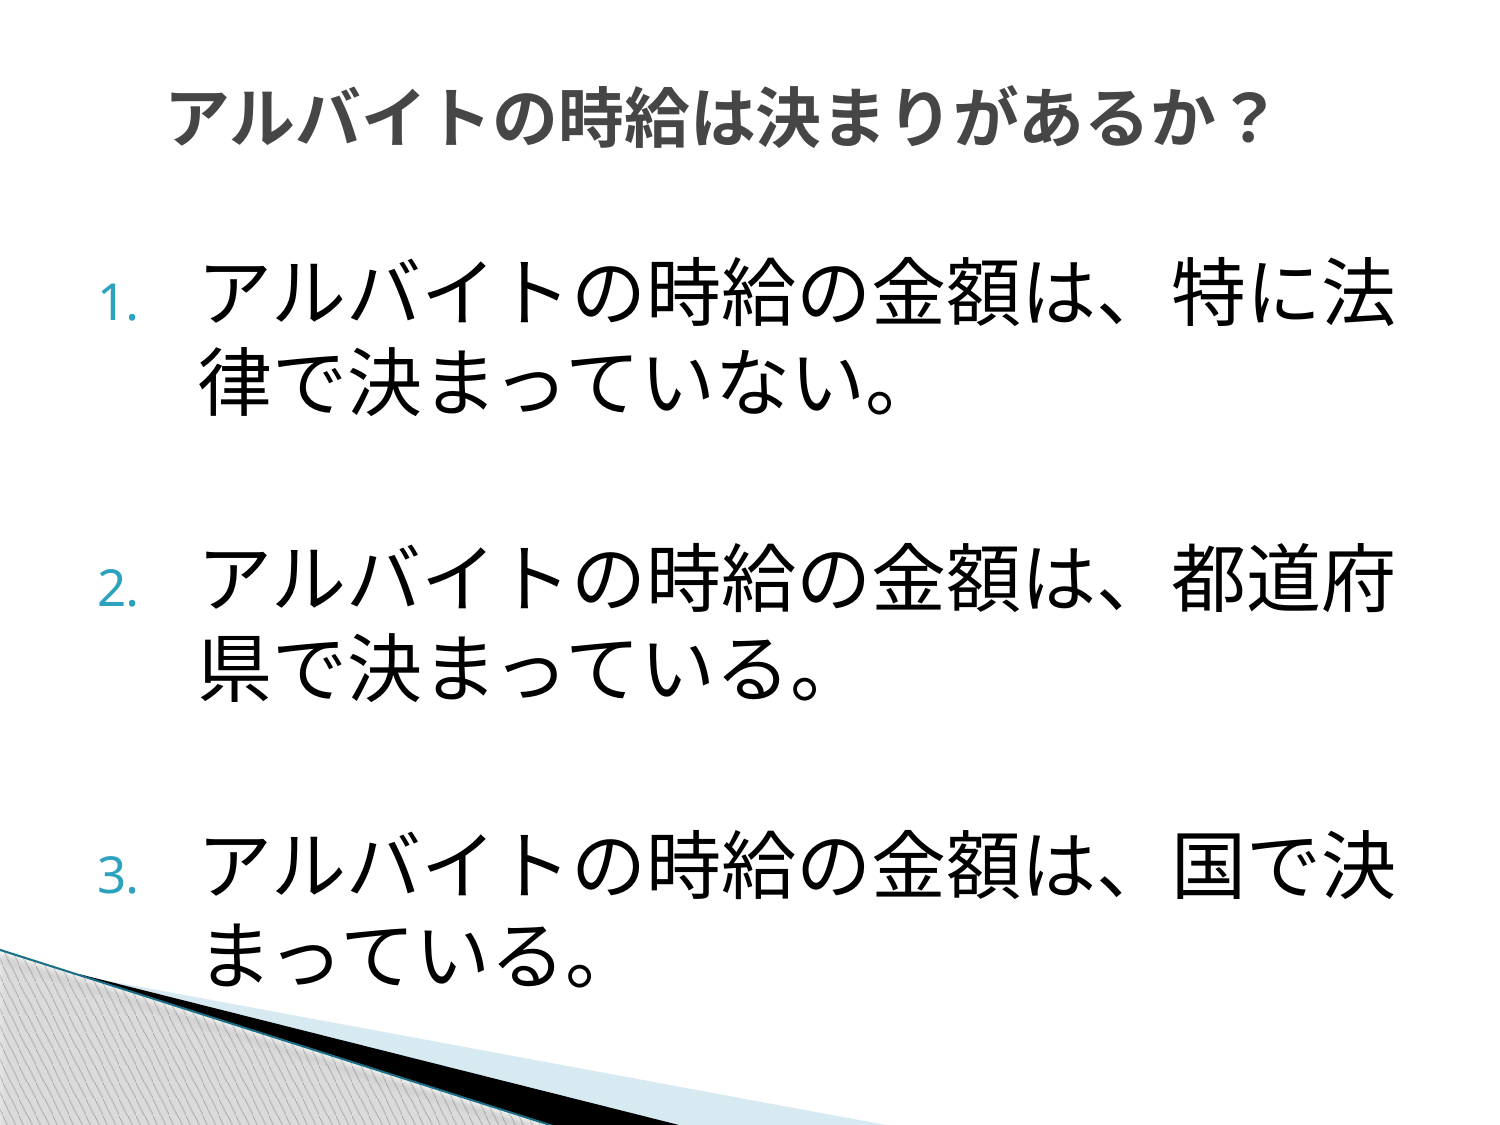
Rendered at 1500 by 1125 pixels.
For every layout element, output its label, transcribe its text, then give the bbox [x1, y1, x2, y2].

title アルバイトの時給は決まりがあるか？ [150, 45, 1425, 188]
list アルバイトの時給の金額は、特に法律で決まっていない。 アルバイトの時給の金額は、都道府県で決まっている。 アルバイトの時給の金額は、国で決まっている。 [81, 237, 1430, 1009]
